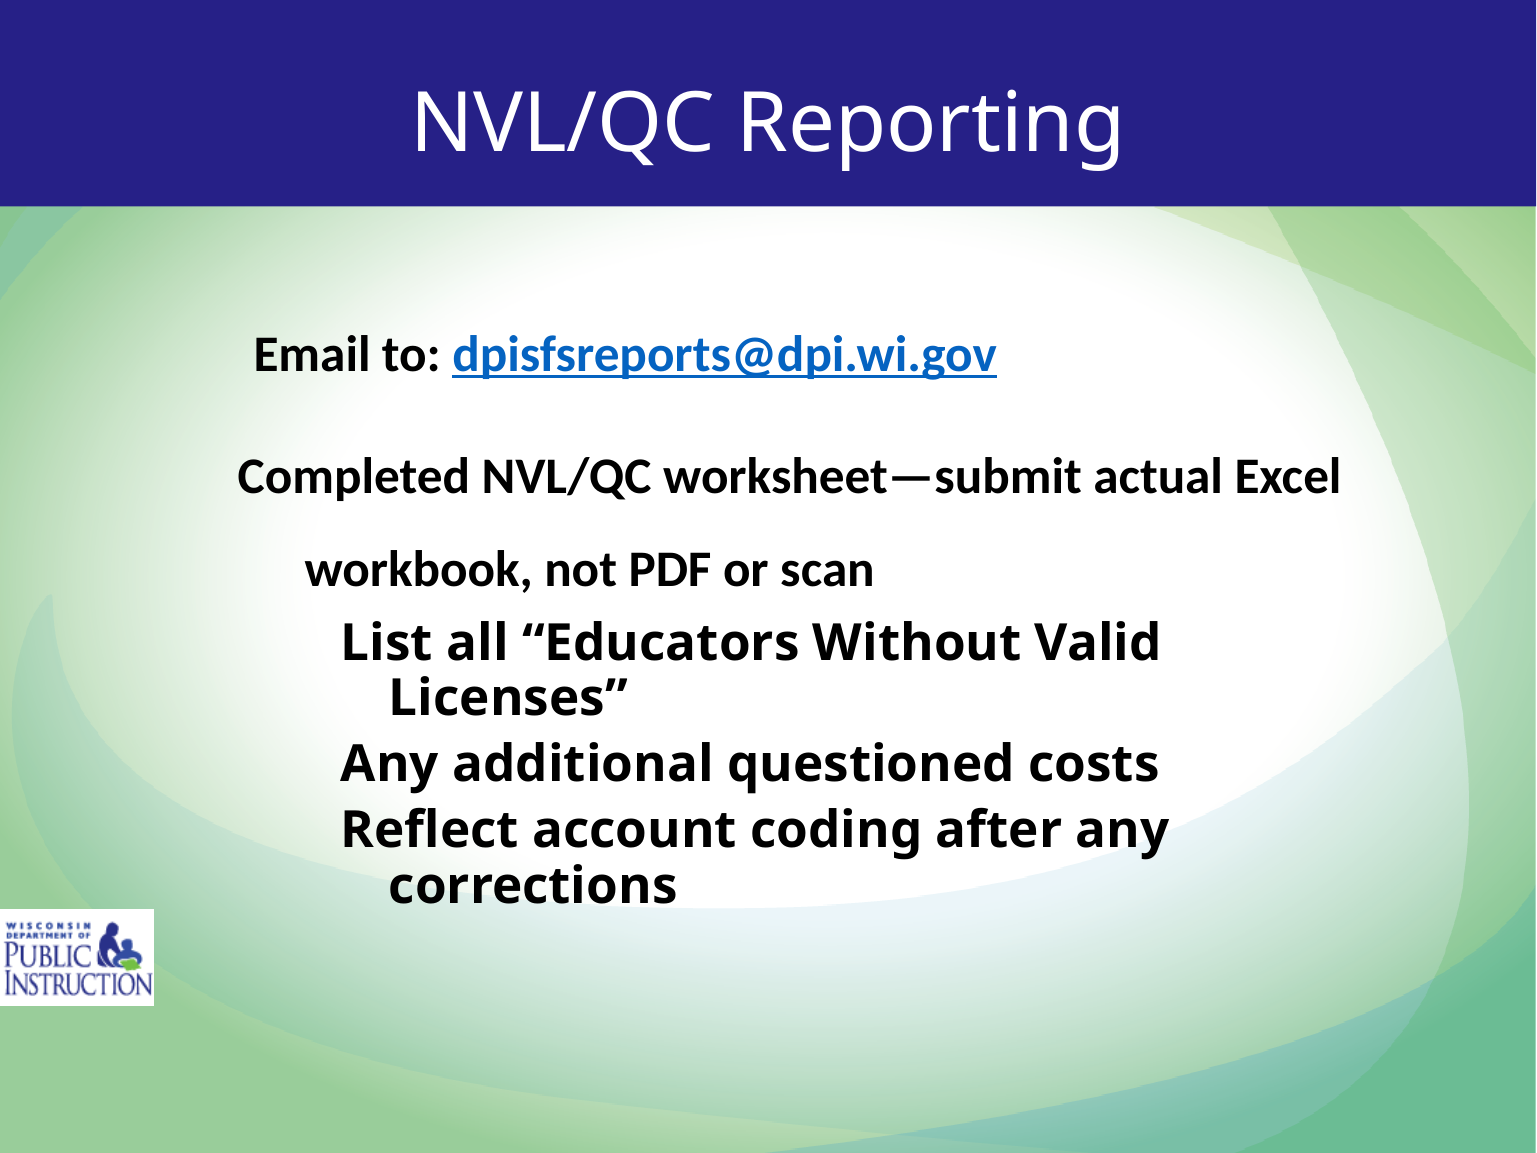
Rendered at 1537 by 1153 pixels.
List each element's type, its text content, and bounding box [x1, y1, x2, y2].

list NVL/QC Reporting [0, 55, 1537, 194]
list Email to: dpisfsreports@dpi.wi.gov Completed NVL/QC worksheet—submit actual Excel workbook, not PDF or scan List all “Educators Without Valid Licenses” Any additional questioned costs Reflect account coding after any corrections [212, 281, 1380, 927]
picture [0, 207, 1536, 1153]
